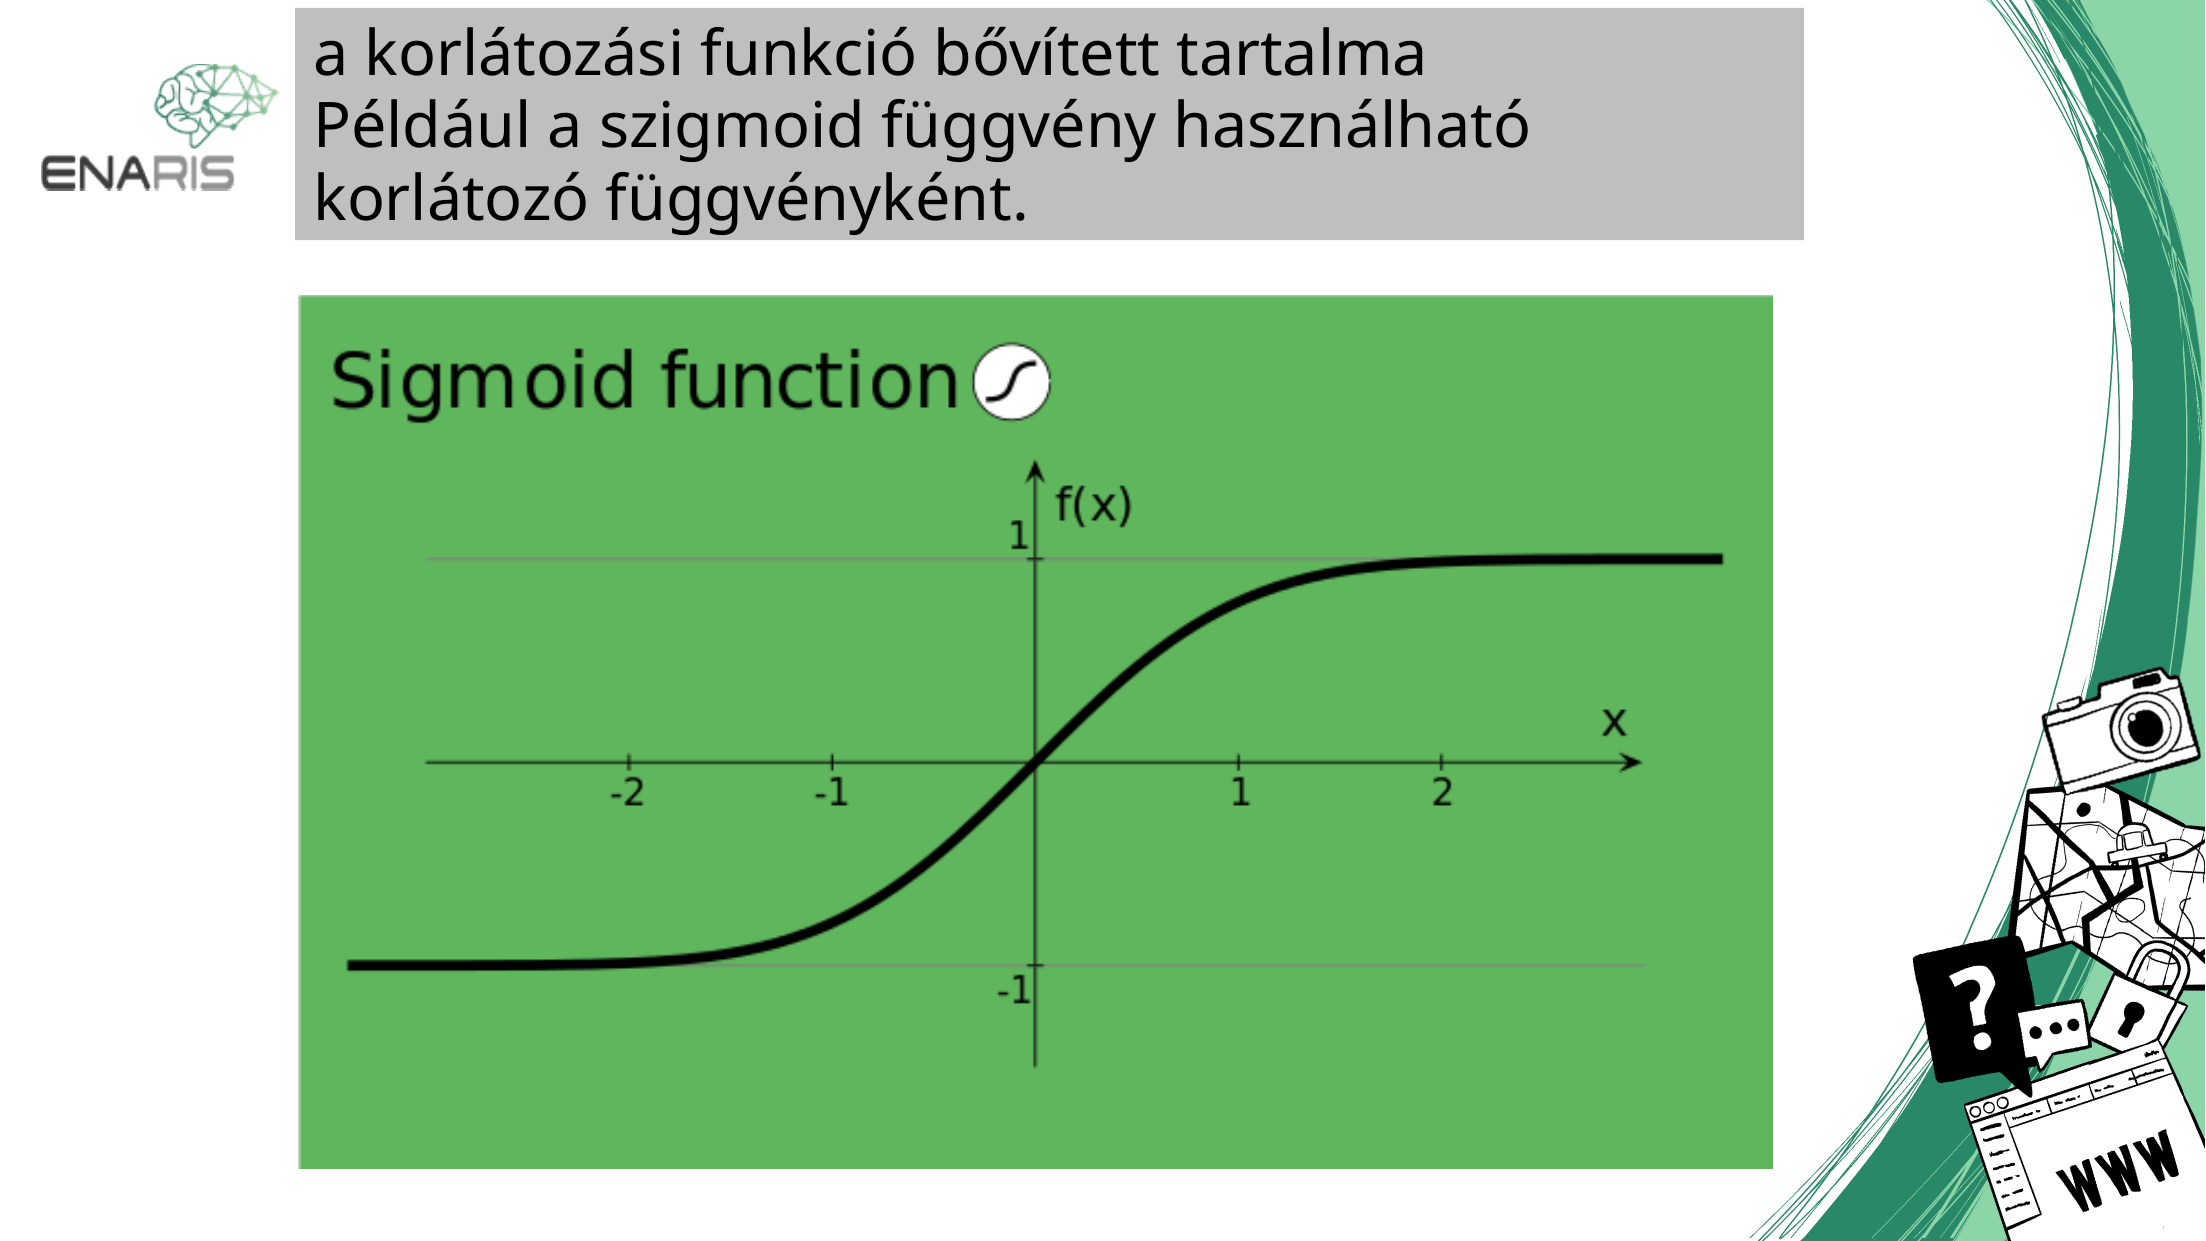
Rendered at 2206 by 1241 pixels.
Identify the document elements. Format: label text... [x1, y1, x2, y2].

picture [41, 64, 280, 191]
text_box a korlátozási funkció bővített tartalma Például a szigmoid függvény használható korlátozó függvényként. [295, 7, 1804, 241]
picture [294, 0, 2205, 1241]
text_box [332, 0, 1908, 145]
